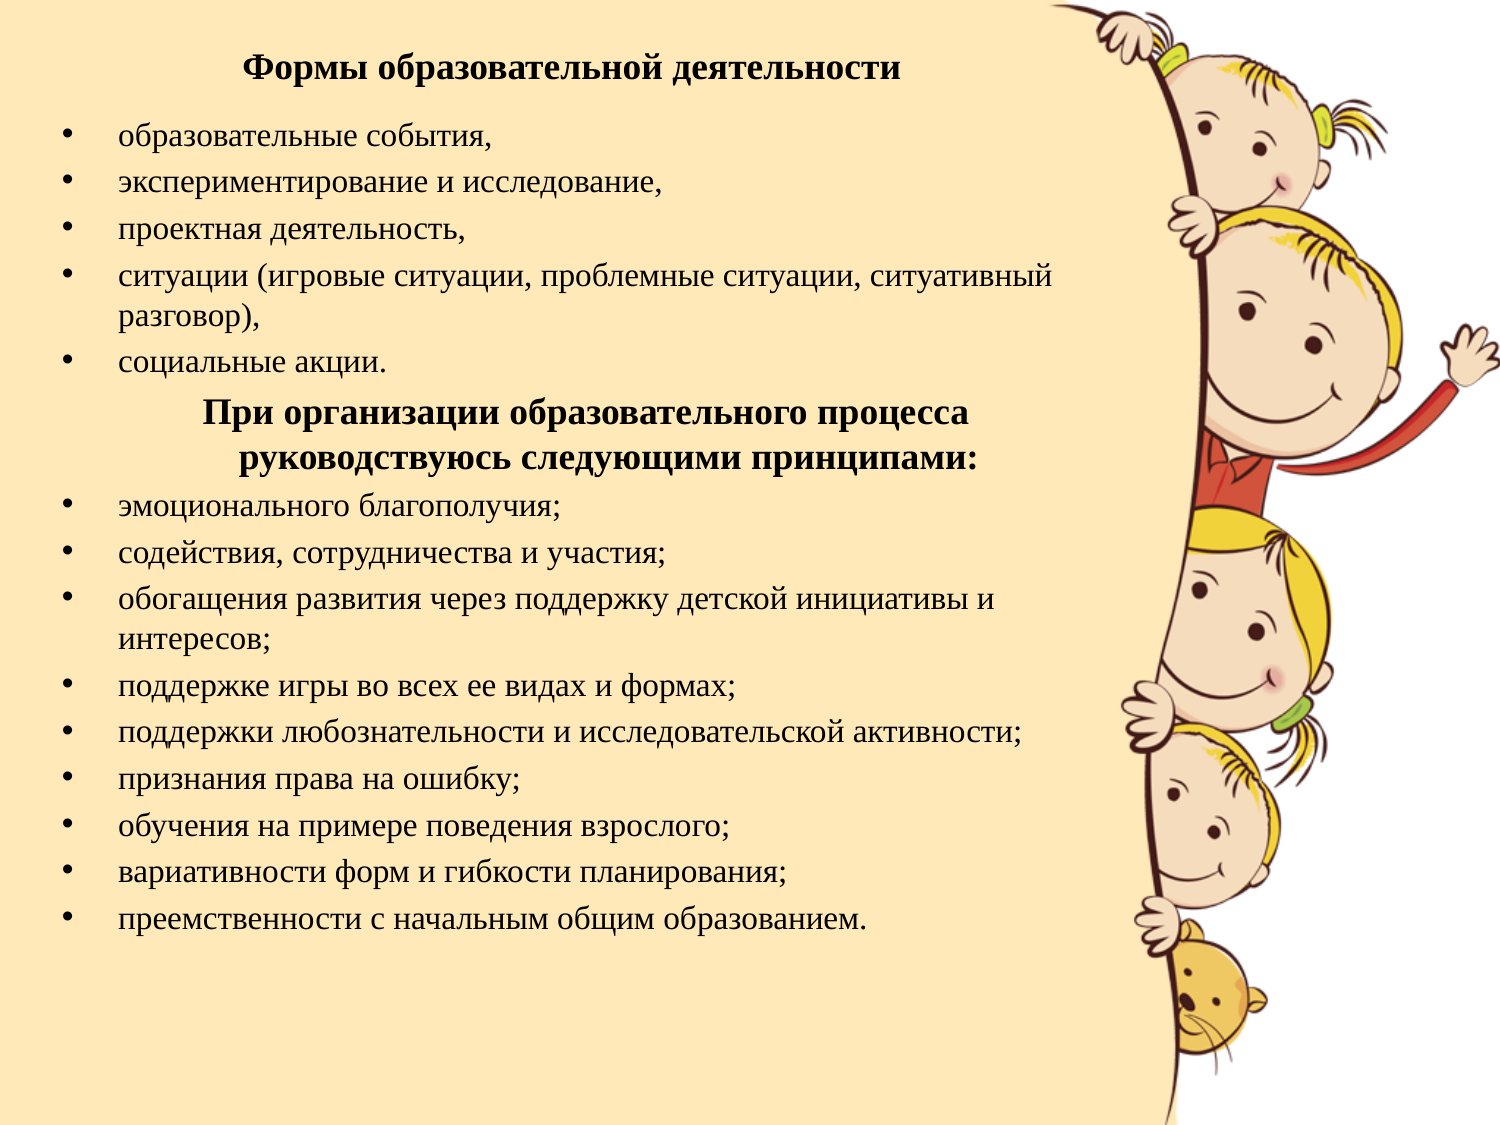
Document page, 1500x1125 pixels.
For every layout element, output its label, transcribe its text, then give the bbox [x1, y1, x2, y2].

picture [0, 0, 1500, 1125]
title Формы образовательной деятельности [70, 0, 1074, 105]
list образовательные события, экспериментирование и исследование, проектная деятельность, ситуации (игровые ситуации, проблемные ситуации, ситуативный разговор), социальные акции. При организации образовательного процесса руководствуюсь следующими принципами: эмоционального благополучия; содействия, сотрудничества и участия; обогащения развития через поддержку детской инициативы и интересов; поддержке игры во всех ее видах и формах; поддержки любознательности и исследовательской активности; признания права на ошибку; обучения на примере поведения взрослого; вариативности форм и гибкости планирования; преемственности с начальным общим образованием. [46, 105, 1126, 1067]
